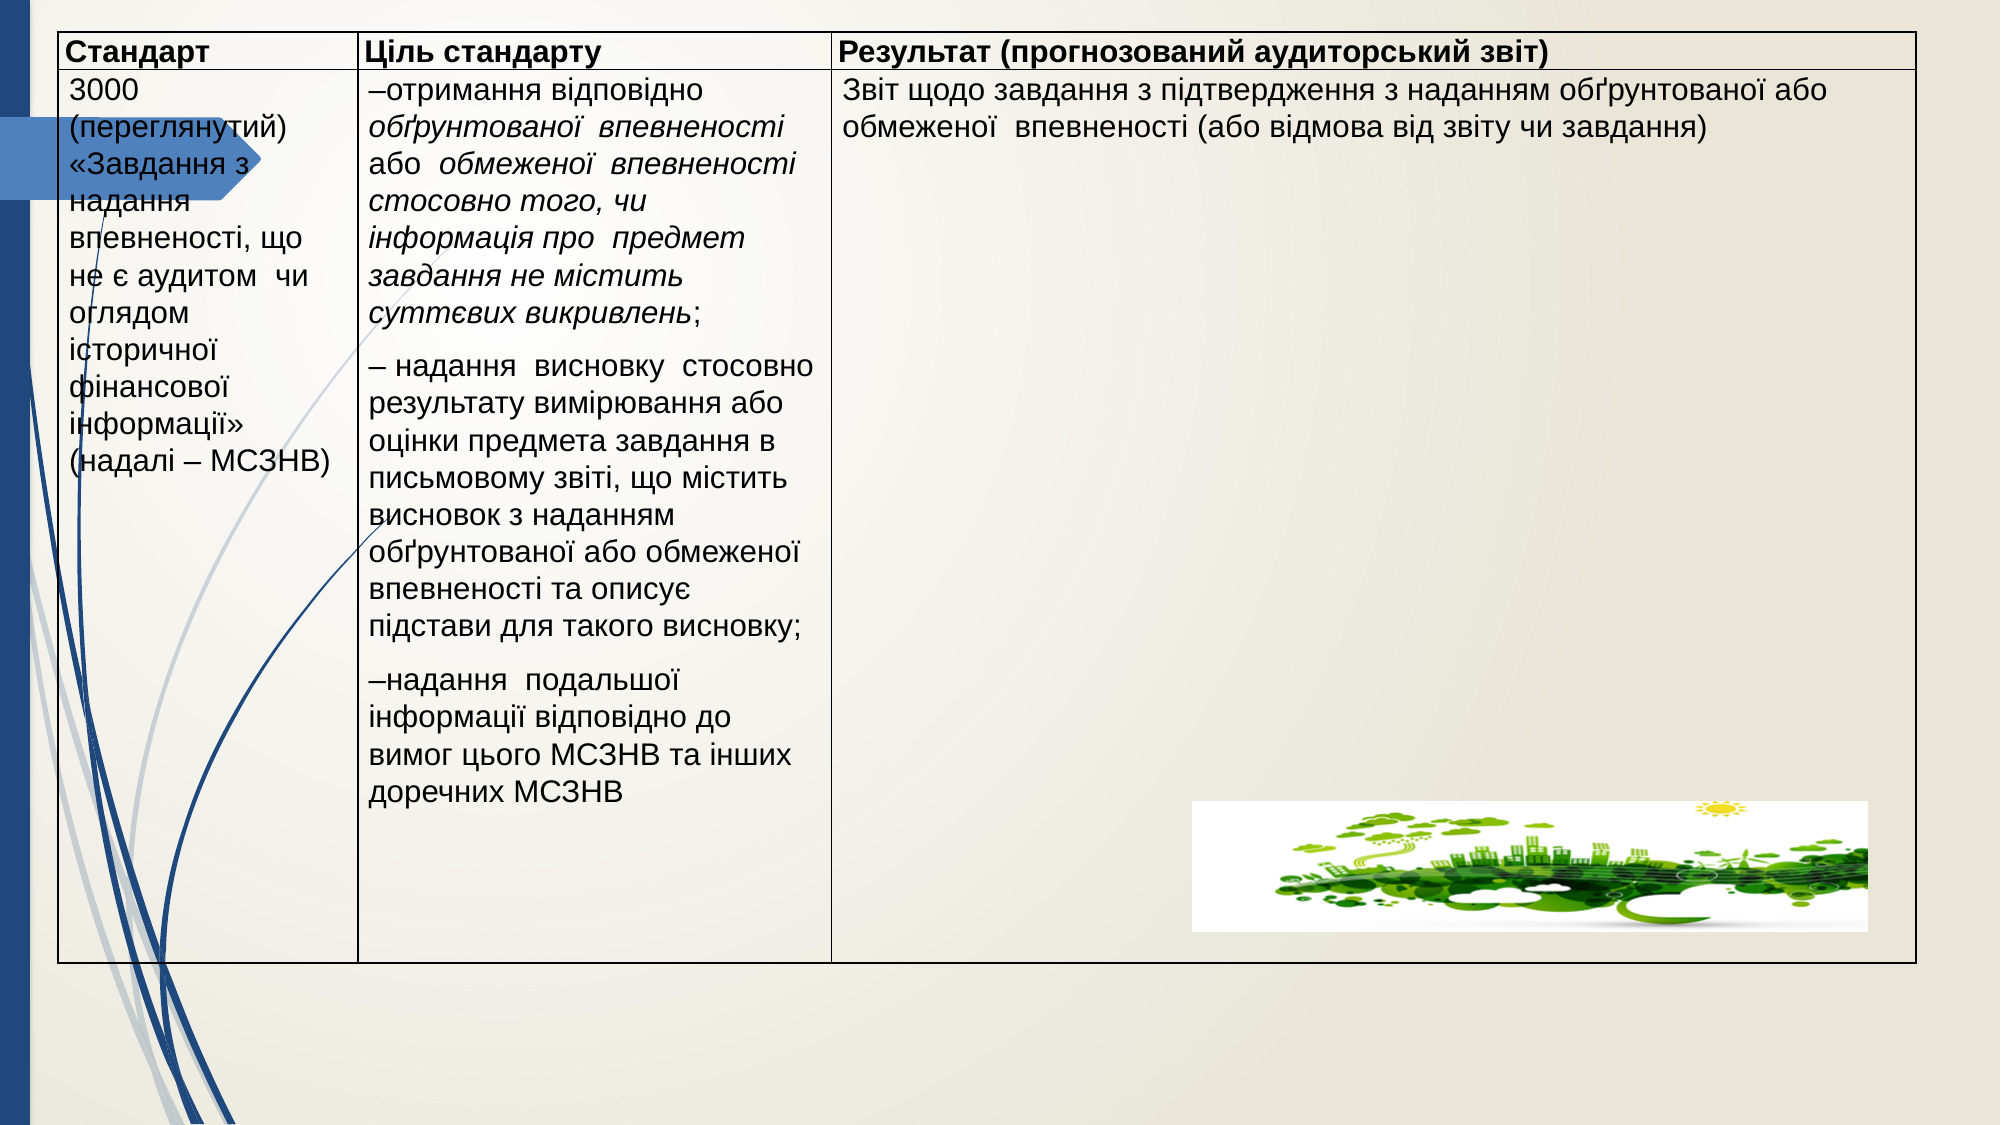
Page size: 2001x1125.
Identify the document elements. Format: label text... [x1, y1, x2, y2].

picture [1192, 801, 1868, 932]
table_header Ціль стандарту [359, 33, 831, 69]
table_cell 3000 (переглянутий) «Завдання з надання впевненості, що не є аудитом чи оглядом історичної фінансової інформації» (надалі – МСЗНВ) [59, 70, 357, 962]
table_header Стандарт [59, 33, 357, 69]
table_cell –отримання відповідно обґрунтованої впевненості або обмеженої впевненості стосовно того, чи інформація про предмет завдання не містить суттєвих викривлень; – надання висновку стосовно результату вимірювання або оцінки предмета завдання в письмовому звіті, що містить висновок з наданням обґрунтованої або обмеженої впевненості та описує підстави для такого висновку; ­ –надання подальшої інформації відповідно до вимог цього МСЗНВ та інших доречних МСЗНВ [359, 70, 831, 962]
table_header Результат (прогнозований аудиторський звіт) [832, 33, 1915, 69]
table_cell Звіт щодо завдання з підтвердження з наданням обґрунтованої або обмеженої впевненості (або відмова від звіту чи завдання) [832, 70, 1915, 962]
